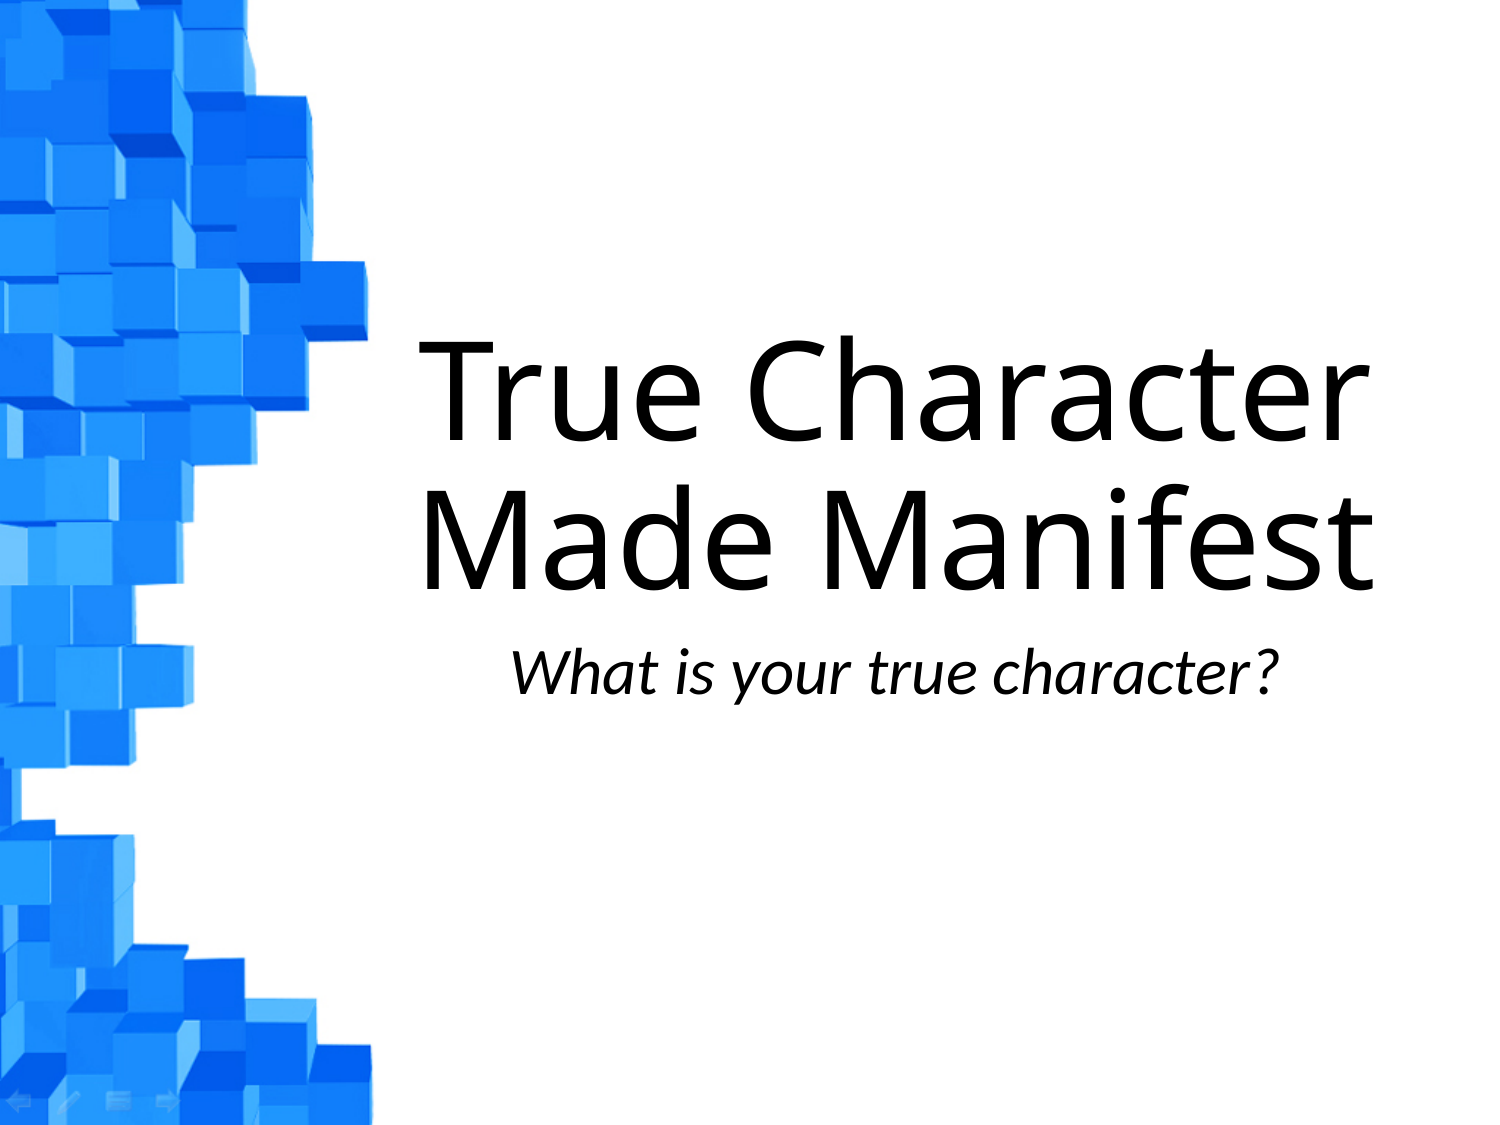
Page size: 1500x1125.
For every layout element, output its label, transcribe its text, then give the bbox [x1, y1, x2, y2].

picture [0, 0, 1500, 1125]
subtitle What is your true character? [333, 628, 1459, 901]
title True Character Made Manifest [258, 234, 1500, 627]
